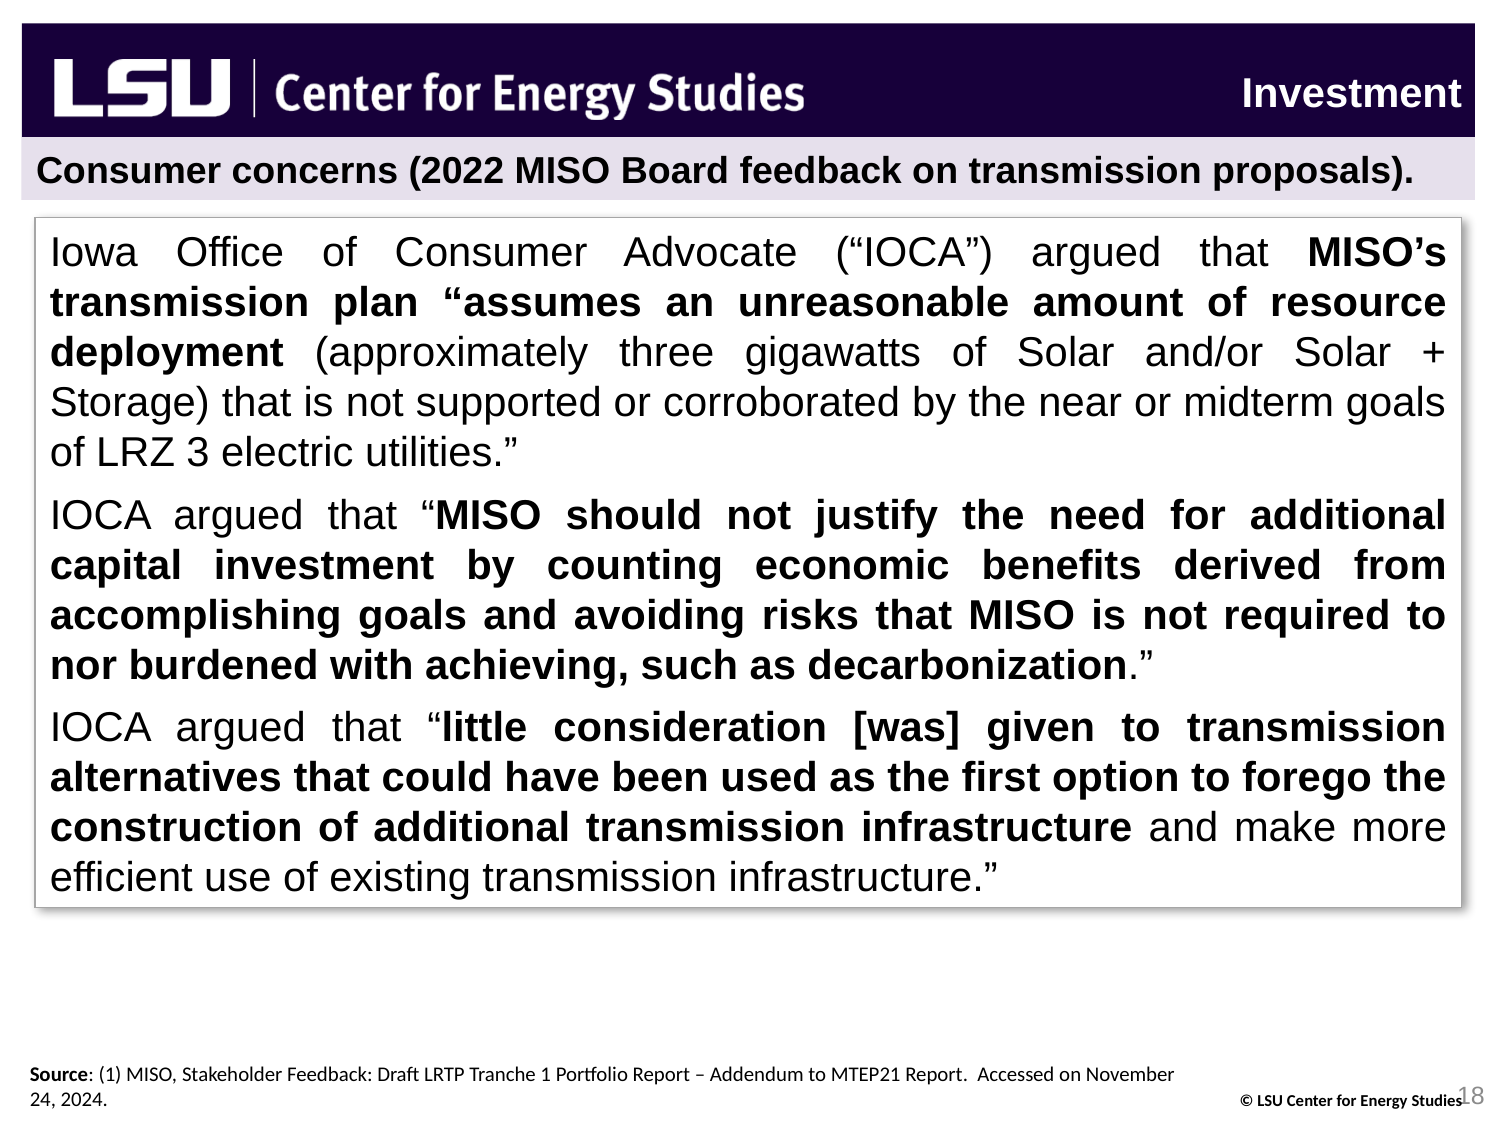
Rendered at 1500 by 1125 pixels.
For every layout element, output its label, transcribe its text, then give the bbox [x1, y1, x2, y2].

slide_number 18 [1149, 1065, 1500, 1125]
text_box [20, 21, 1477, 135]
text_box Source: (1) MISO, Stakeholder Feedback: Draft LRTP Tranche 1 Portfolio Report – Addendum to MTEP21 Report. Accessed on November 24, 2024. [15, 1052, 1206, 1118]
text_box Consumer concerns (2022 MISO Board feedback on transmission proposals). [19, 135, 1477, 202]
text_box Iowa Office of Consumer Advocate (“IOCA”) argued that MISO’s transmission plan “assumes an unreasonable amount of resource deployment (approximately three gigawatts of Solar and/or Solar + Storage) that is not supported or corroborated by the near or midterm goals of LRZ 3 electric utilities.” IOCA argued that “MISO should not justify the need for additional capital investment by counting economic benefits derived from accomplishing goals and avoiding risks that MISO is not required to nor burdened with achieving, such as decarbonization.” IOCA argued that “little consideration [was] given to transmission alternatives that could have been used as the first option to forego the construction of additional transmission infrastructure and make more efficient use of existing transmission infrastructure.” [34, 217, 1462, 908]
picture [54, 59, 804, 120]
text_box © LSU Center for Energy Studies [1224, 1082, 1478, 1118]
text_box Investment [972, 58, 1477, 124]
